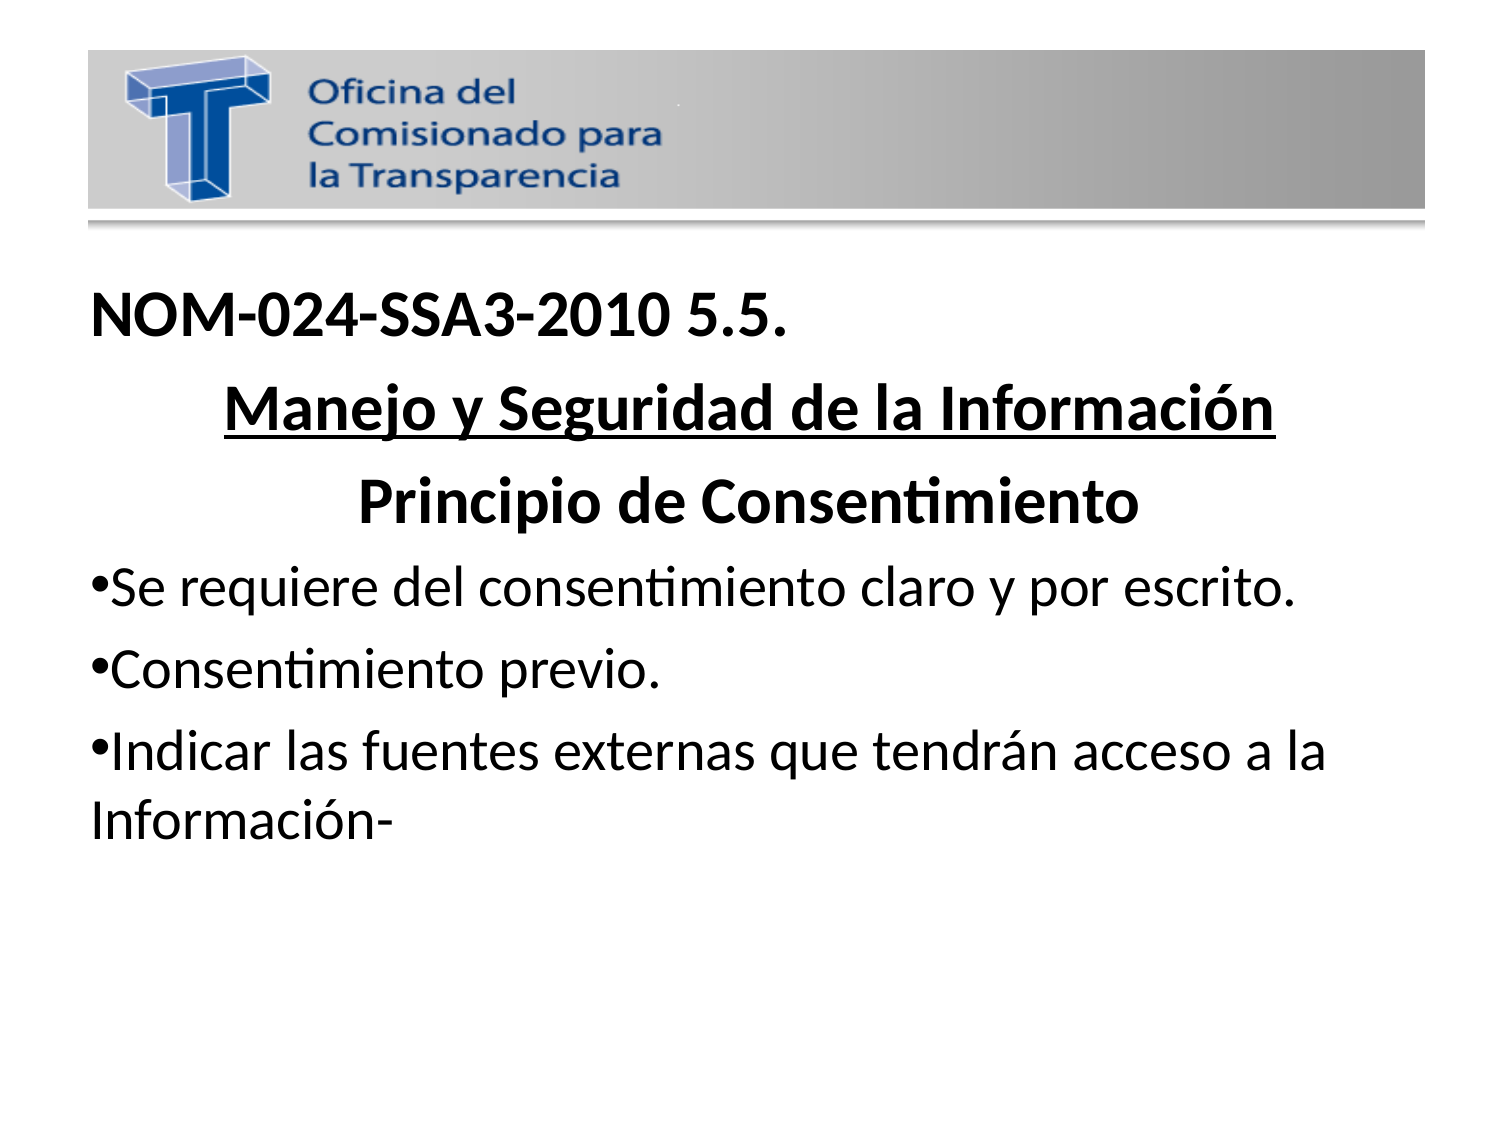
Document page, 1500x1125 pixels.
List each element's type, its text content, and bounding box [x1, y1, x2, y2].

picture [87, 49, 1426, 240]
list NOM-024-SSA3-2010 5.5. Manejo y Seguridad de la Información Principio de Consentimiento Se requiere del consentimiento claro y por escrito. Consentimiento previo. Indicar las fuentes externas que tendrán acceso a la Información- [75, 262, 1425, 1005]
